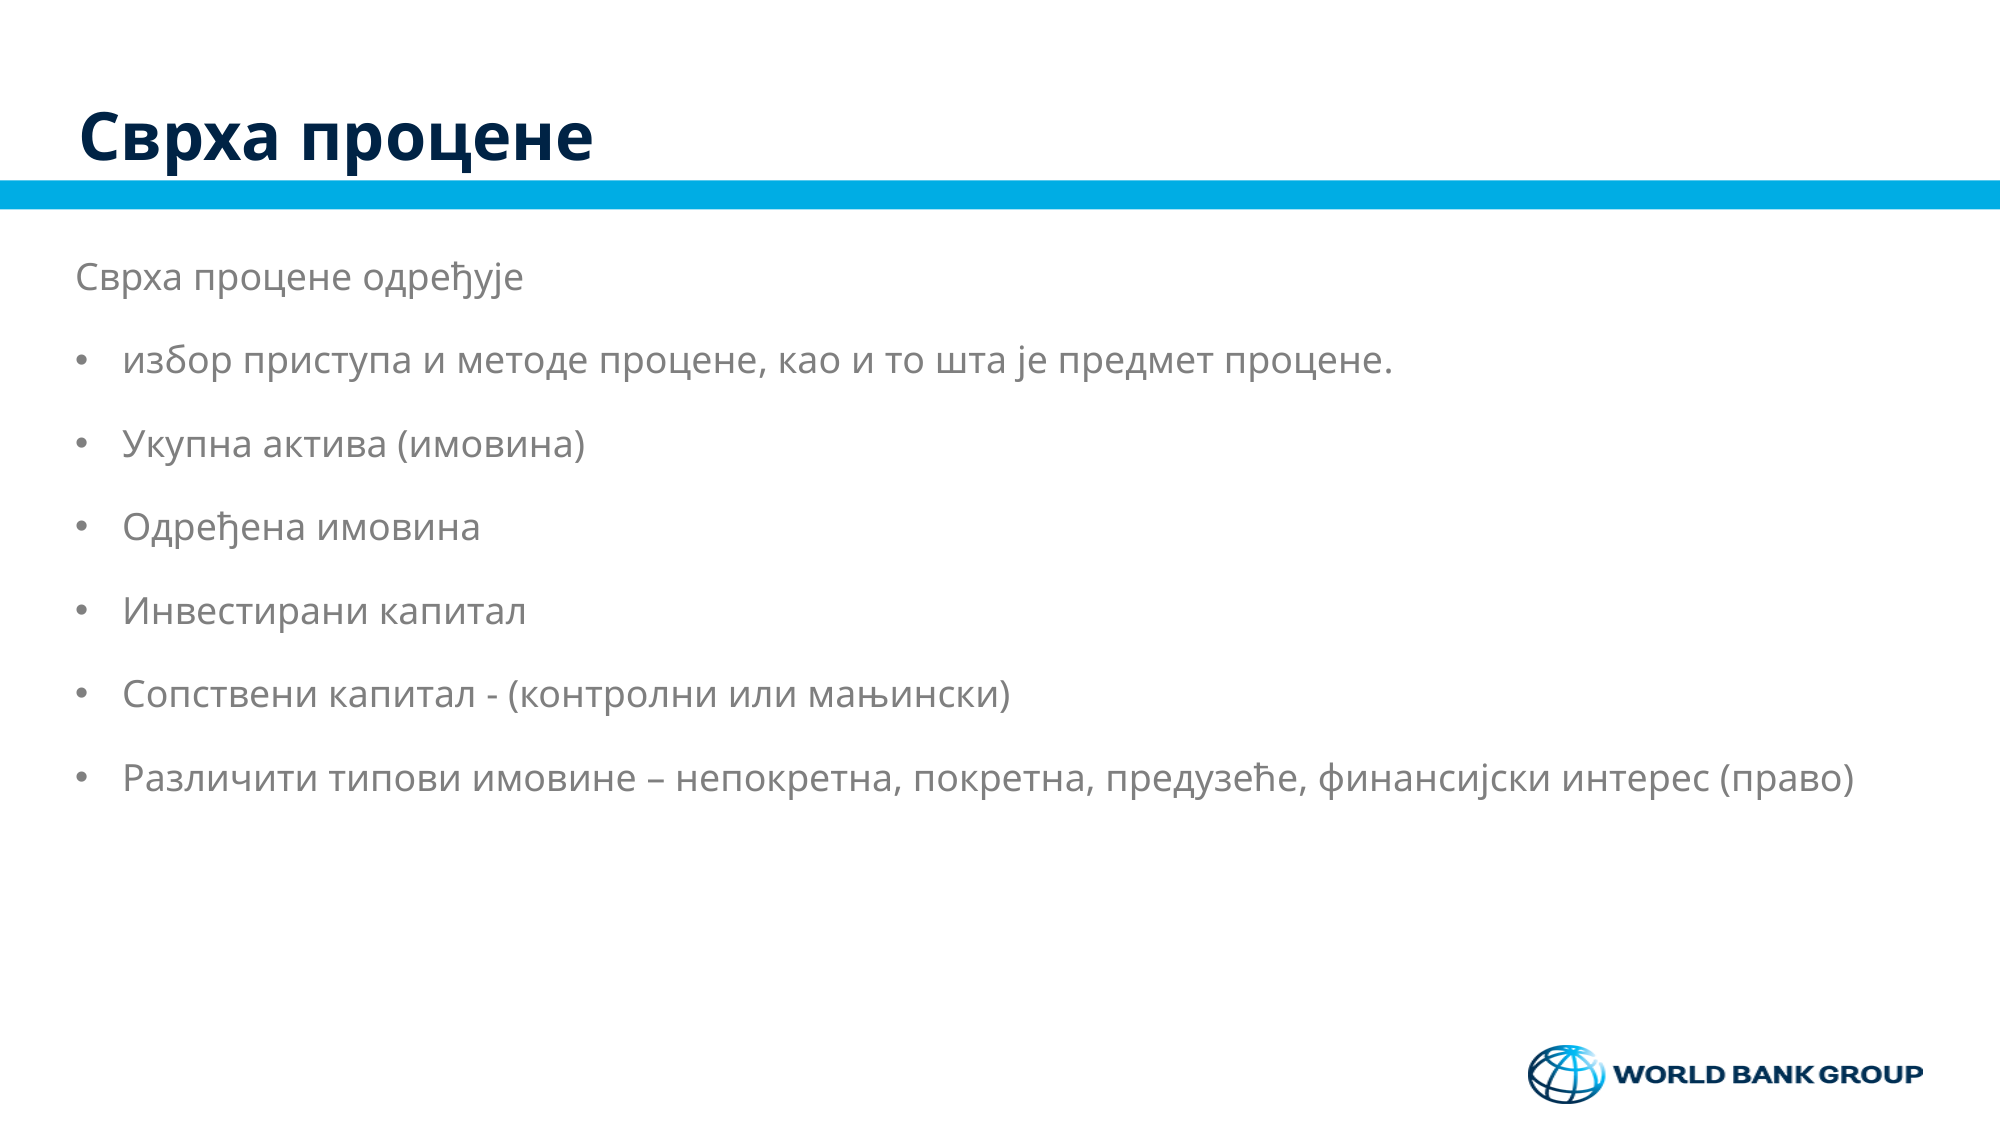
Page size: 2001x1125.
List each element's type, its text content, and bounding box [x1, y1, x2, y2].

list Сврха процене одређује избор приступа и методе процене, као и то шта је предмет процене. Укупна актива (имовина) Одређена имовина Инвестирани капитал Сопствени капитал - (контролни или мањински) Различити типови имовине – непокретна, покретна, предузеће, финансијски интерес (право) [74, 239, 1922, 995]
picture [1528, 1045, 1923, 1104]
picture [1548, 1051, 1561, 1055]
title Сврха процене [78, 49, 1929, 174]
picture [1562, 1056, 1573, 1068]
picture [1551, 1055, 1564, 1064]
